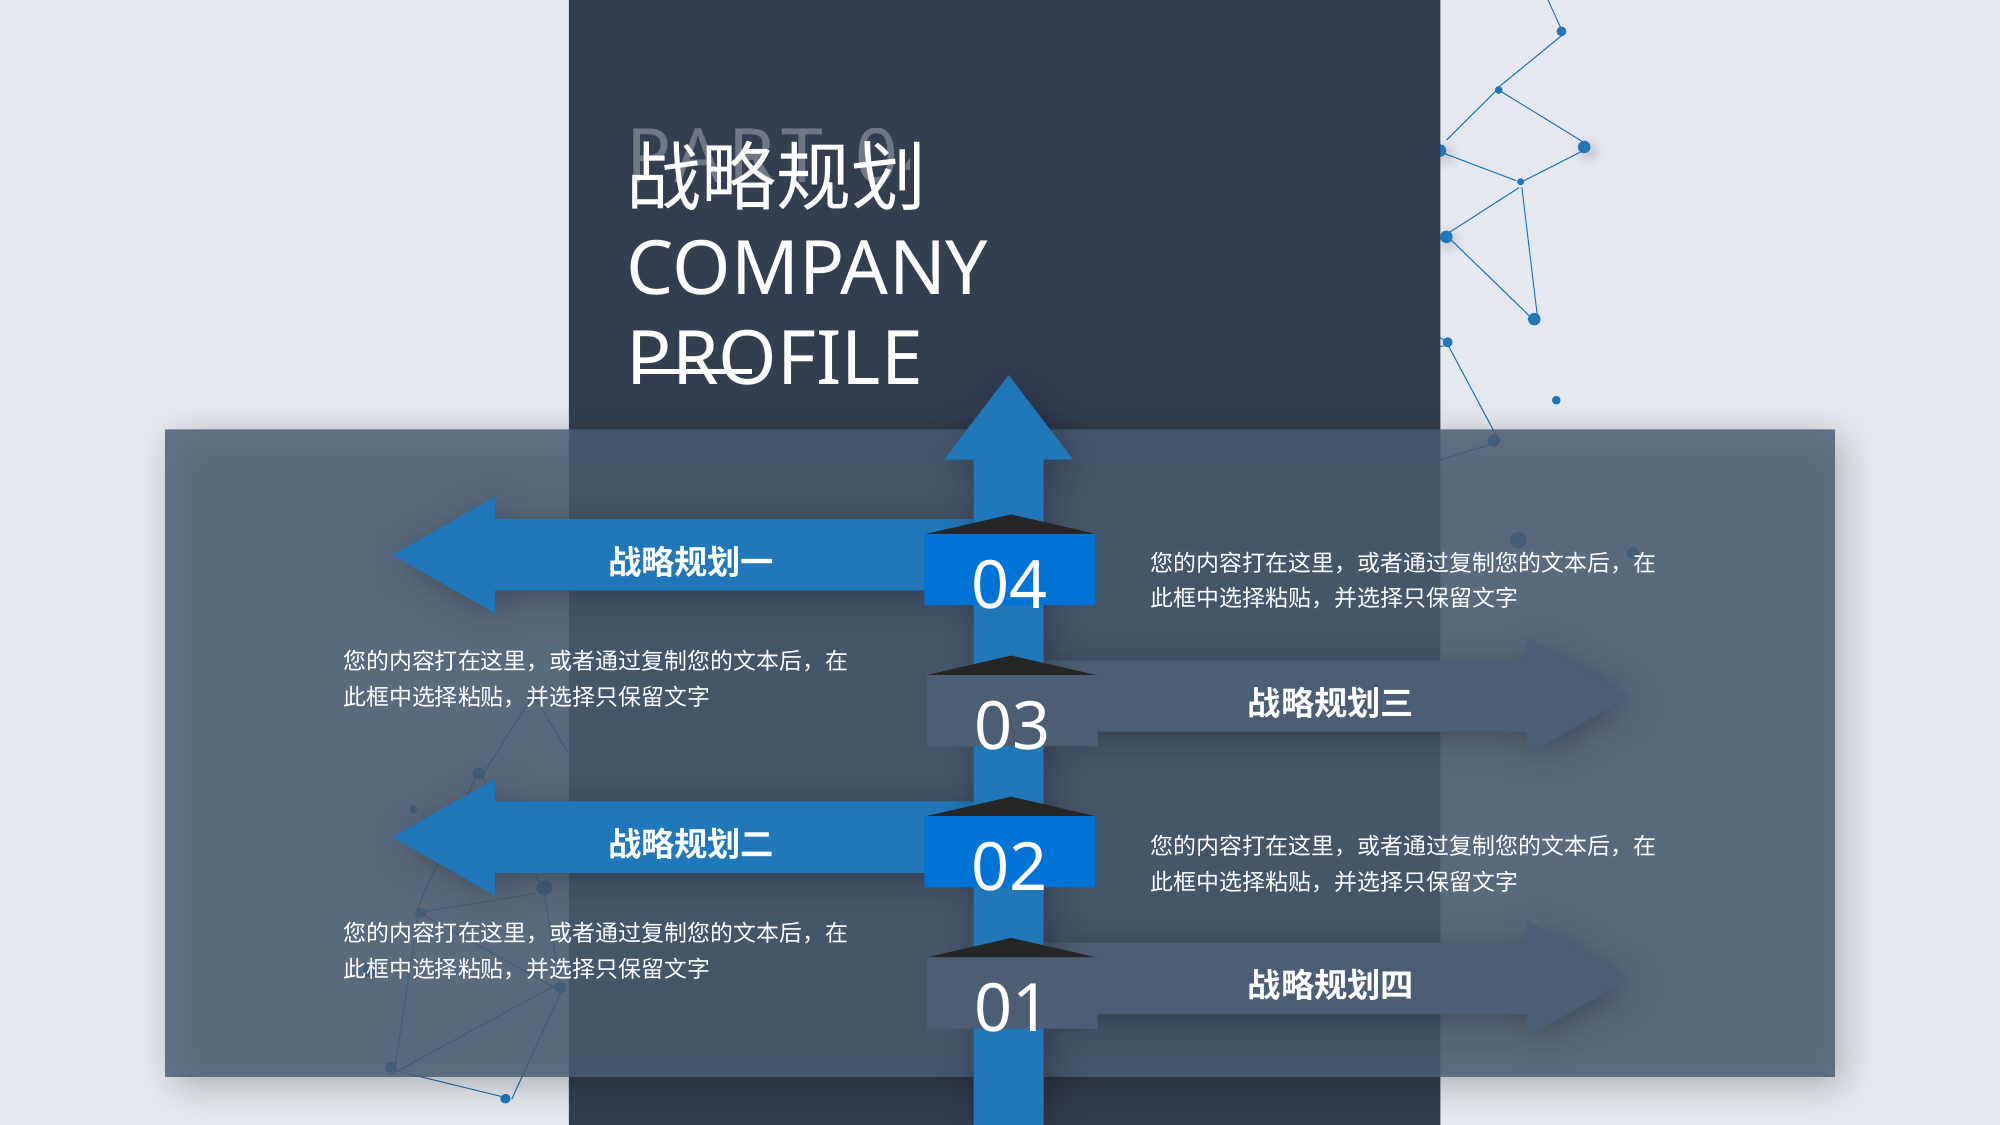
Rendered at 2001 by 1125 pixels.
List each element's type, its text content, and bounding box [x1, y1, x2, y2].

text_box [972, 606, 1045, 655]
text_box 您的内容打在这里，或者通过复制您的文本后，在此框中选择粘贴，并选择只保留文字 [328, 903, 880, 990]
text_box 战略规划二 [390, 776, 924, 898]
text_box [164, 428, 955, 1078]
text_box 您的内容打在这里，或者通过复制您的文本后，在此框中选择粘贴，并选择只保留文字 [1135, 816, 1687, 903]
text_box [924, 514, 1095, 606]
text_box [1077, 428, 1836, 1078]
text_box 您的内容打在这里，或者通过复制您的文本后，在此框中选择粘贴，并选择只保留文字 [1135, 532, 1687, 619]
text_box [927, 655, 1098, 747]
text_box 您的内容打在这里，或者通过复制您的文本后，在此框中选择粘贴，并选择只保留文字 [328, 631, 880, 718]
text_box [927, 937, 1098, 1029]
text_box 战略规划一 [390, 494, 924, 616]
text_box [611, 99, 1278, 372]
text_box 战略规划三 [1098, 635, 1633, 757]
text_box [972, 747, 1045, 796]
text_box 战略规划四 [1098, 918, 1633, 1039]
text_box [942, 373, 1076, 514]
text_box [924, 796, 1095, 888]
text_box [972, 888, 1045, 937]
text_box [972, 1029, 1045, 1125]
